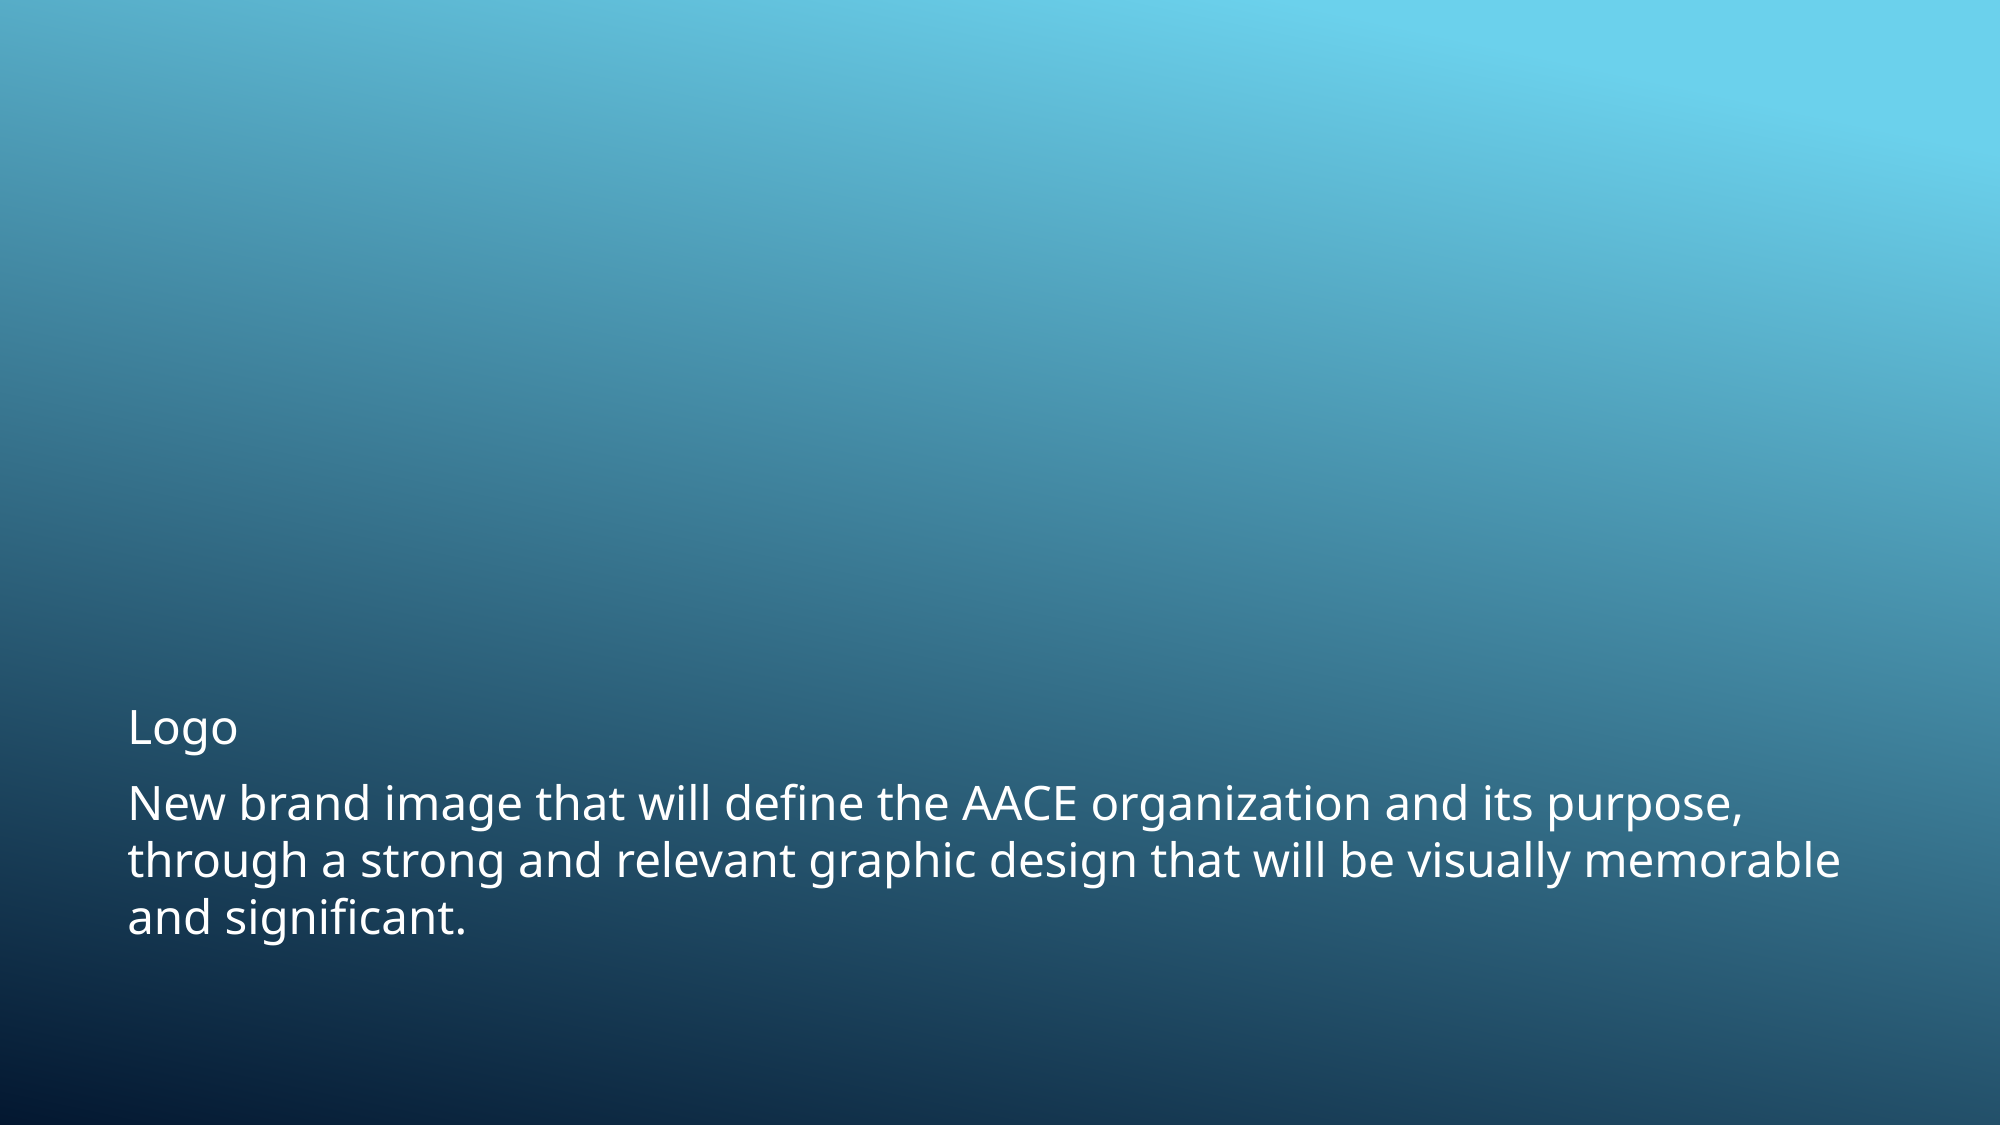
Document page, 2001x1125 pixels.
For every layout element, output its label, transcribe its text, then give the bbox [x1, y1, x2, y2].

subtitle Logo New brand image that will define the AACE organization and its purpose, through a strong and relevant graphic design that will be visually memorable and significant. [112, 630, 1950, 1012]
